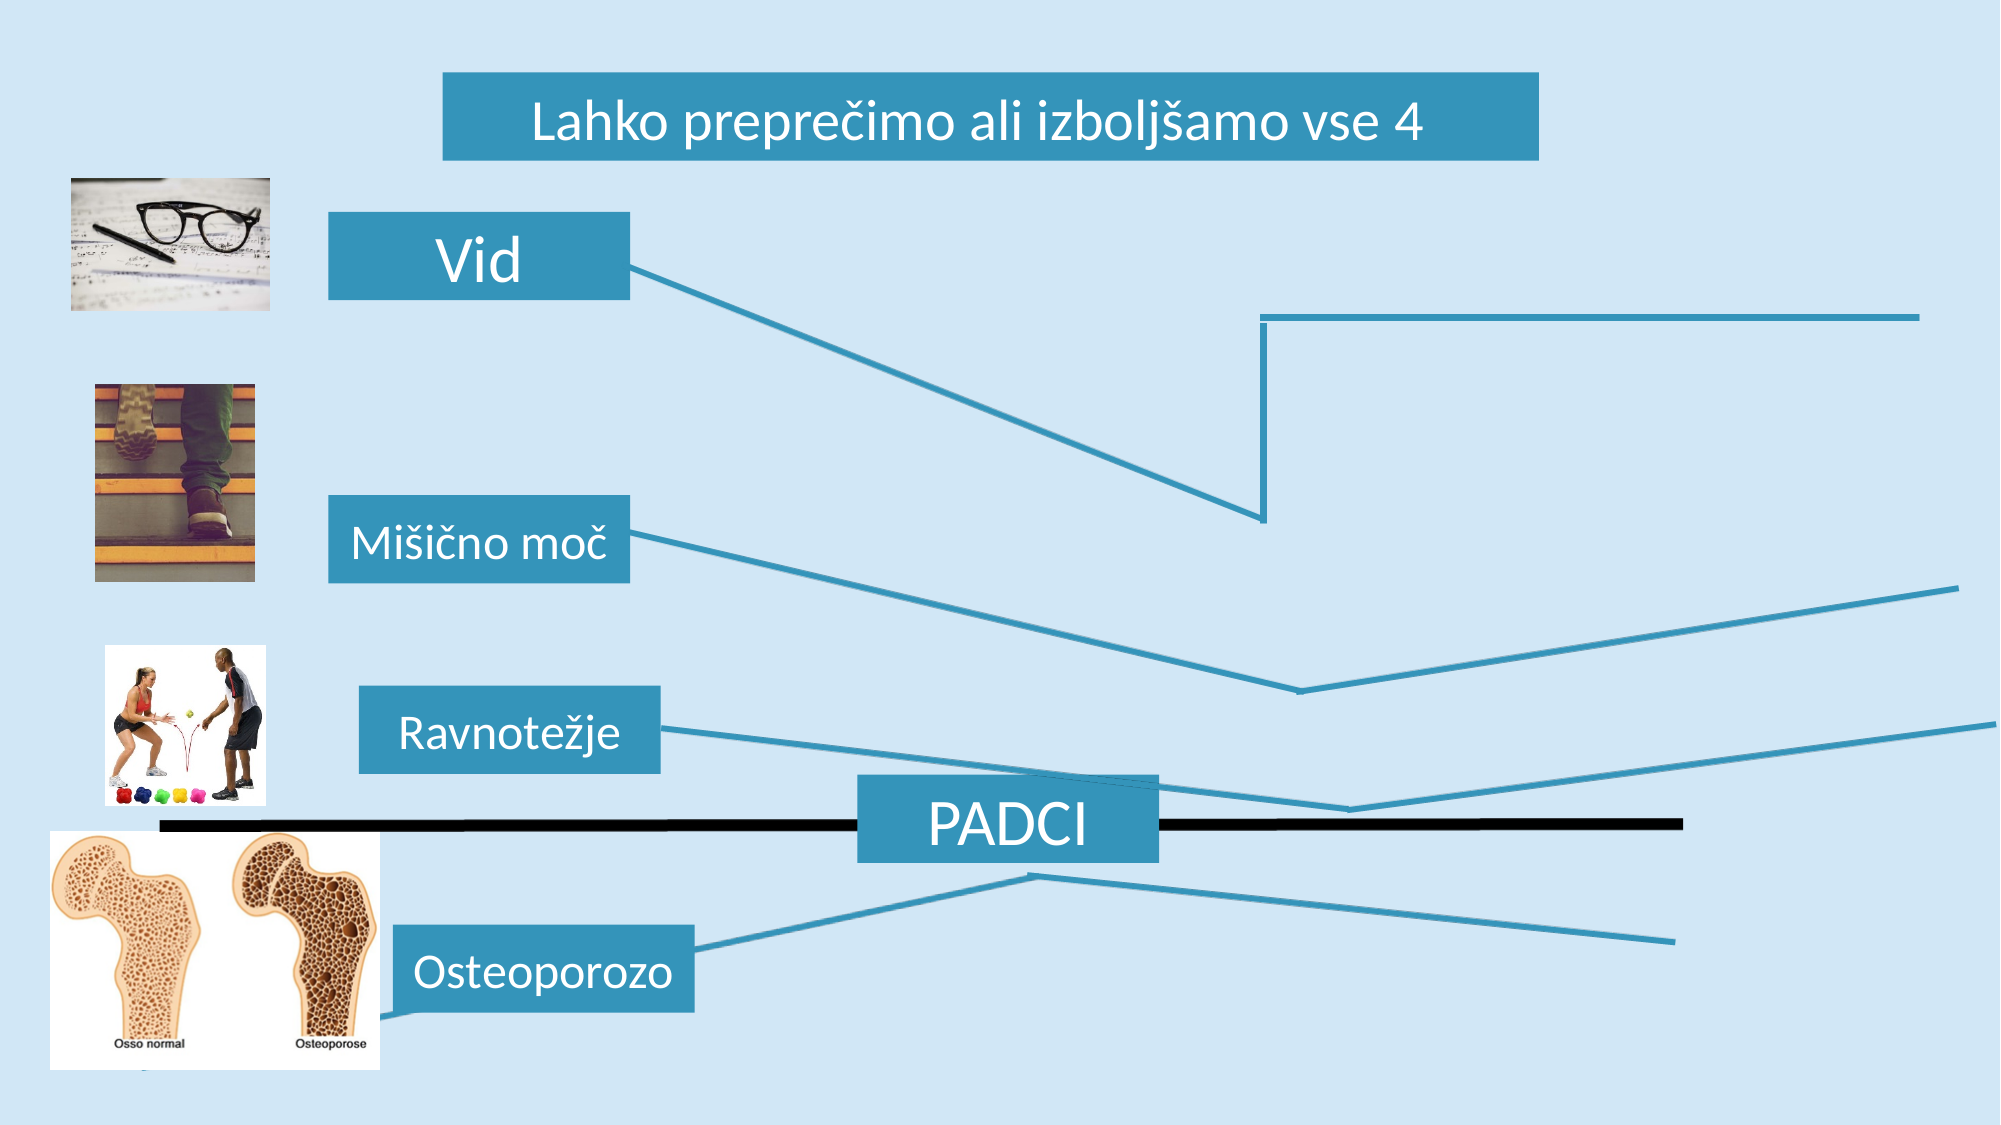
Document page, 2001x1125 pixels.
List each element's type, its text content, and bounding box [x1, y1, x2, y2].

text_box Vid [328, 211, 631, 301]
picture [660, 721, 2000, 814]
picture [620, 261, 1923, 524]
text_box Mišično moč [328, 495, 631, 584]
picture [95, 384, 255, 582]
text_box Lahko preprečimo ali izboljšamo vse 4 [442, 72, 1539, 161]
picture [71, 178, 270, 311]
picture [105, 645, 266, 806]
picture [50, 818, 1689, 1071]
text_box PADCI [857, 832, 1160, 863]
text_box Ravnotežje [358, 685, 661, 774]
picture [628, 529, 1962, 695]
text_box PADCI [857, 813, 1160, 818]
